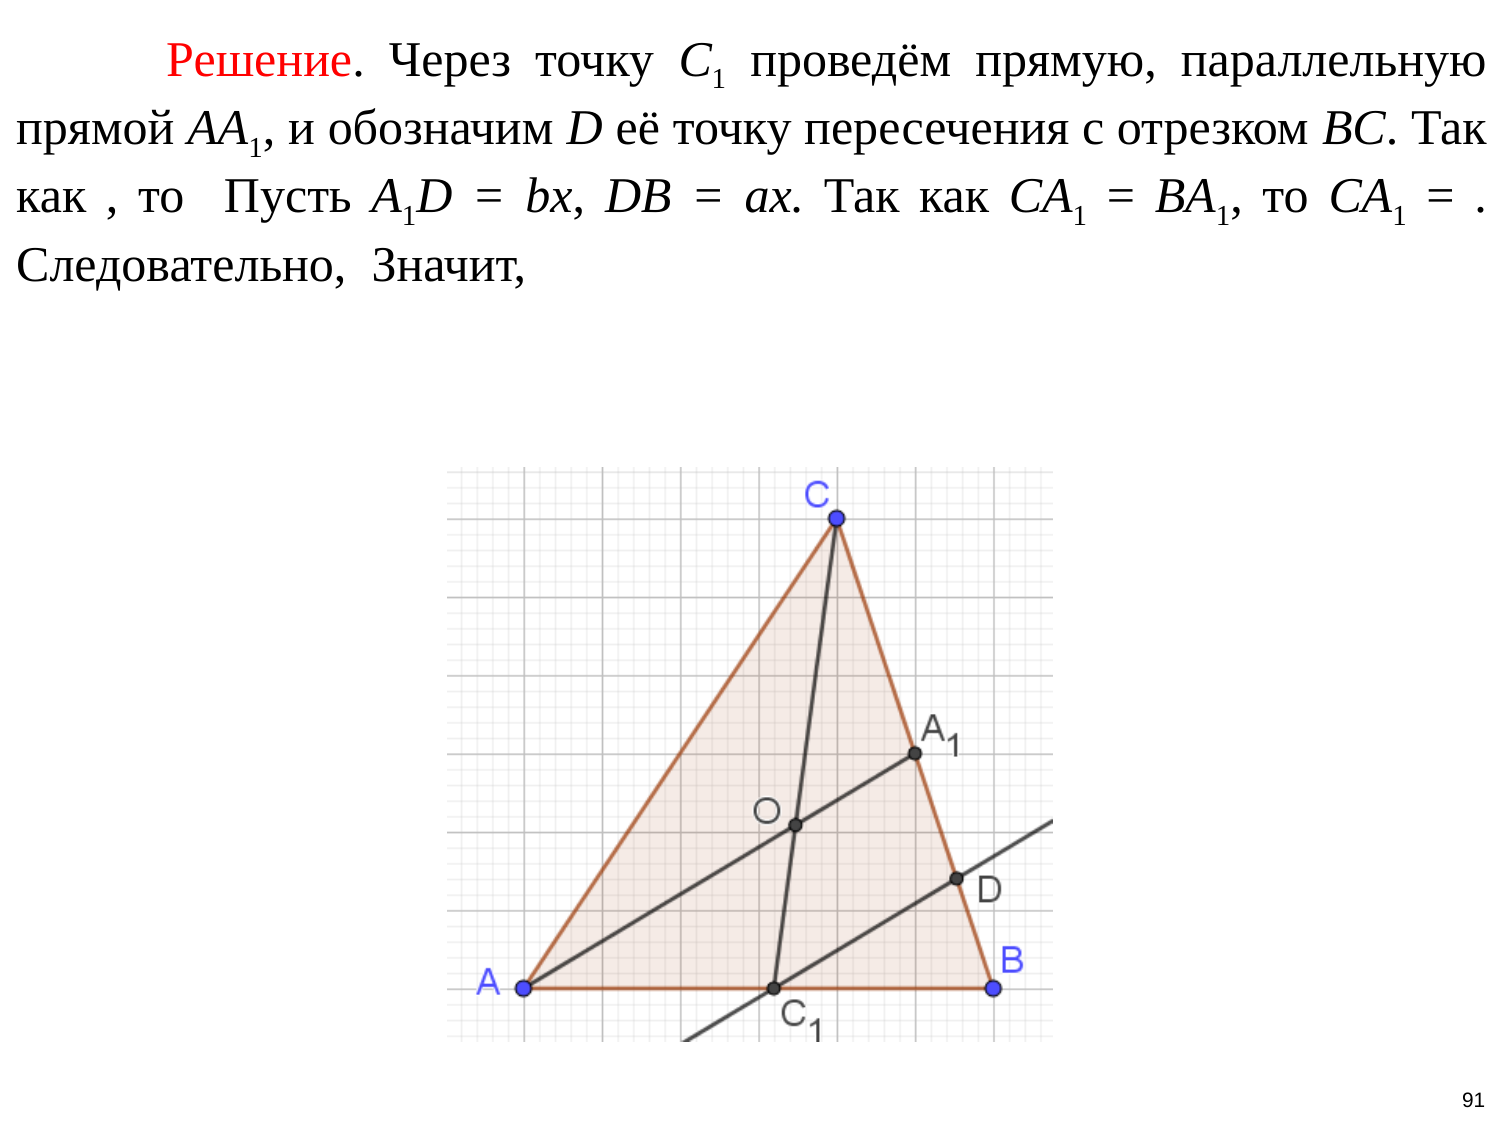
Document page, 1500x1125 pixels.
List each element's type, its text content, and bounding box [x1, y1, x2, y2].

picture [447, 467, 1053, 1042]
slide_number 91 [1417, 1079, 1500, 1125]
